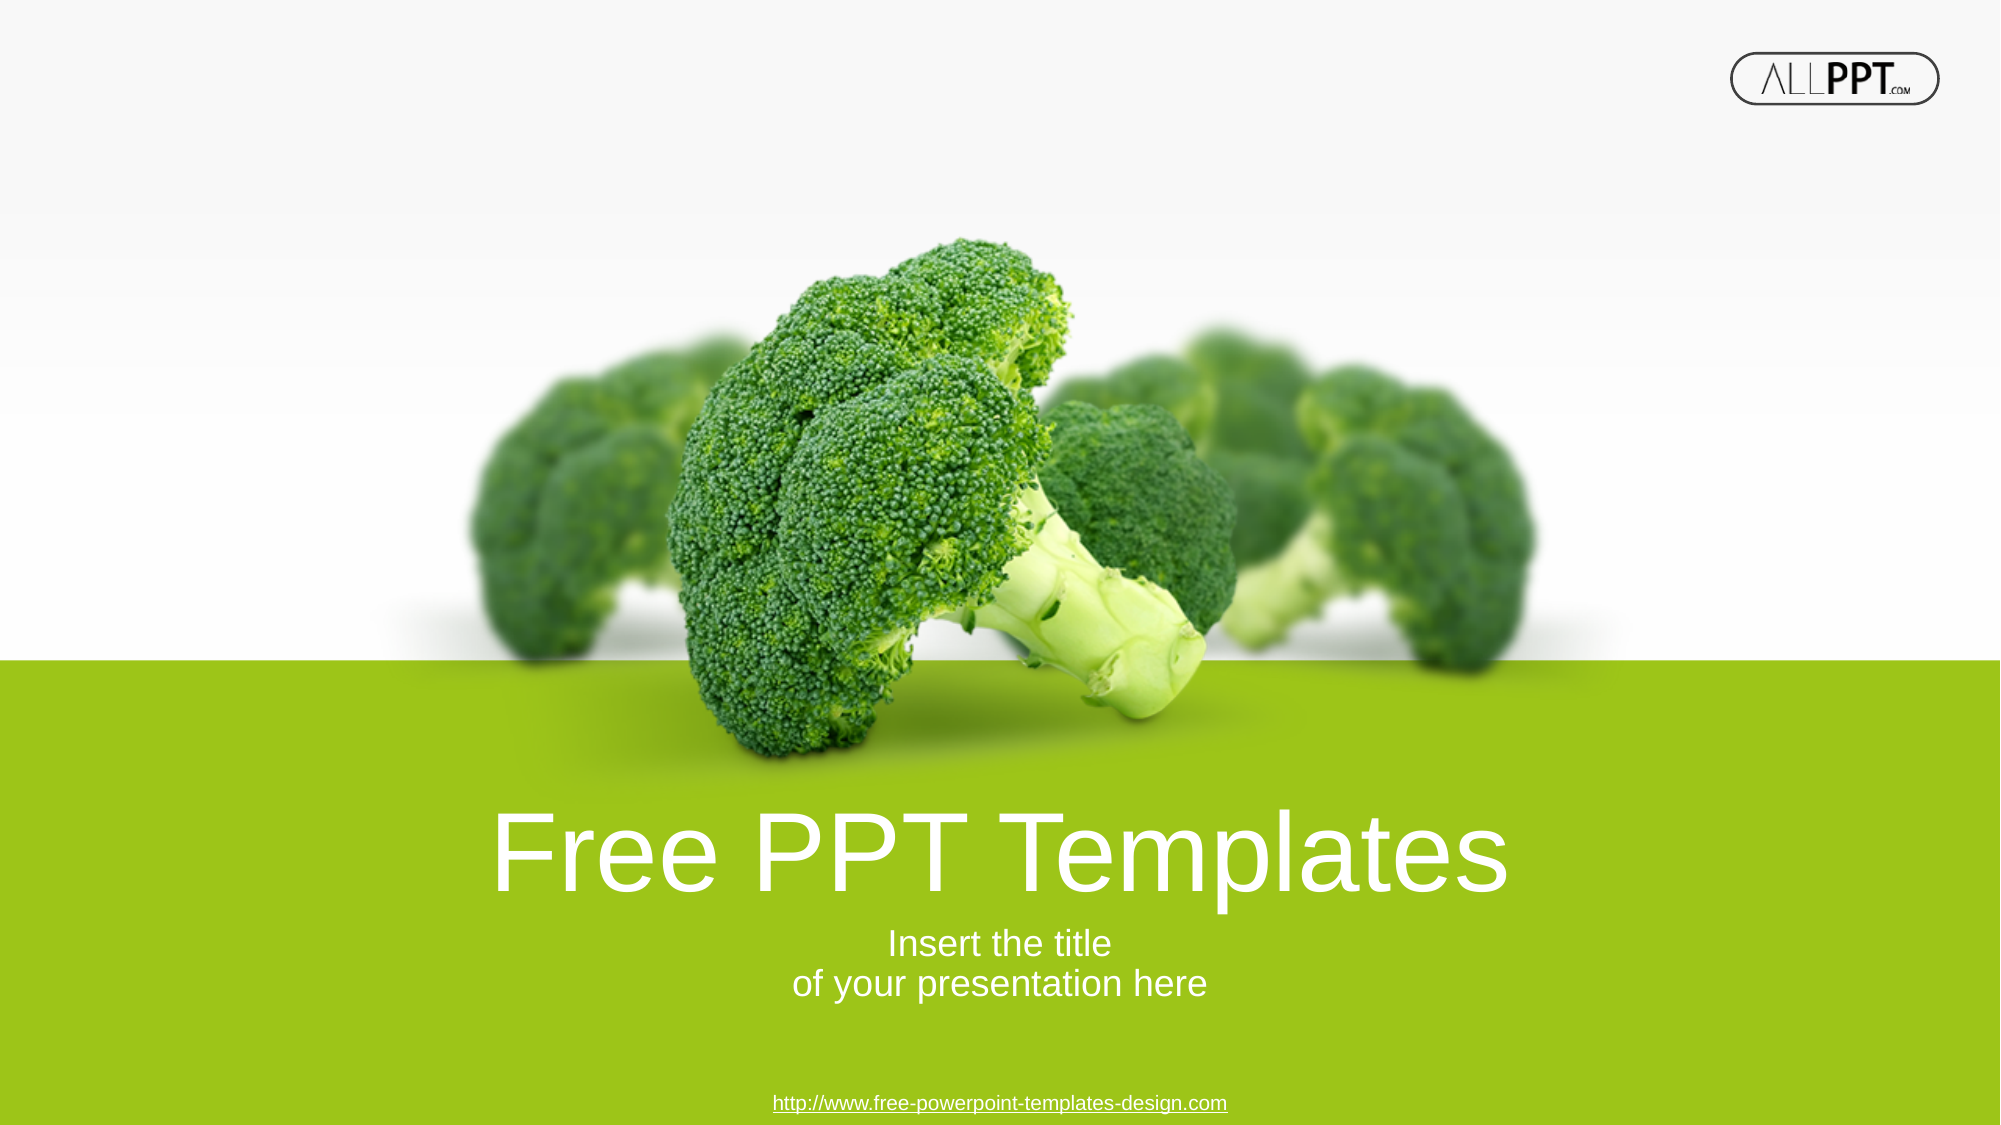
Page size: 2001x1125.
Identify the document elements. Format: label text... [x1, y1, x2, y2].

text_box http://www.free-powerpoint-templates-design.com [0, 1082, 2000, 1122]
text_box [1731, 53, 1939, 105]
title Free PPT Templates [0, 793, 2000, 917]
list Insert the title of your presentation here [0, 929, 2000, 1000]
picture [0, 65, 2000, 793]
